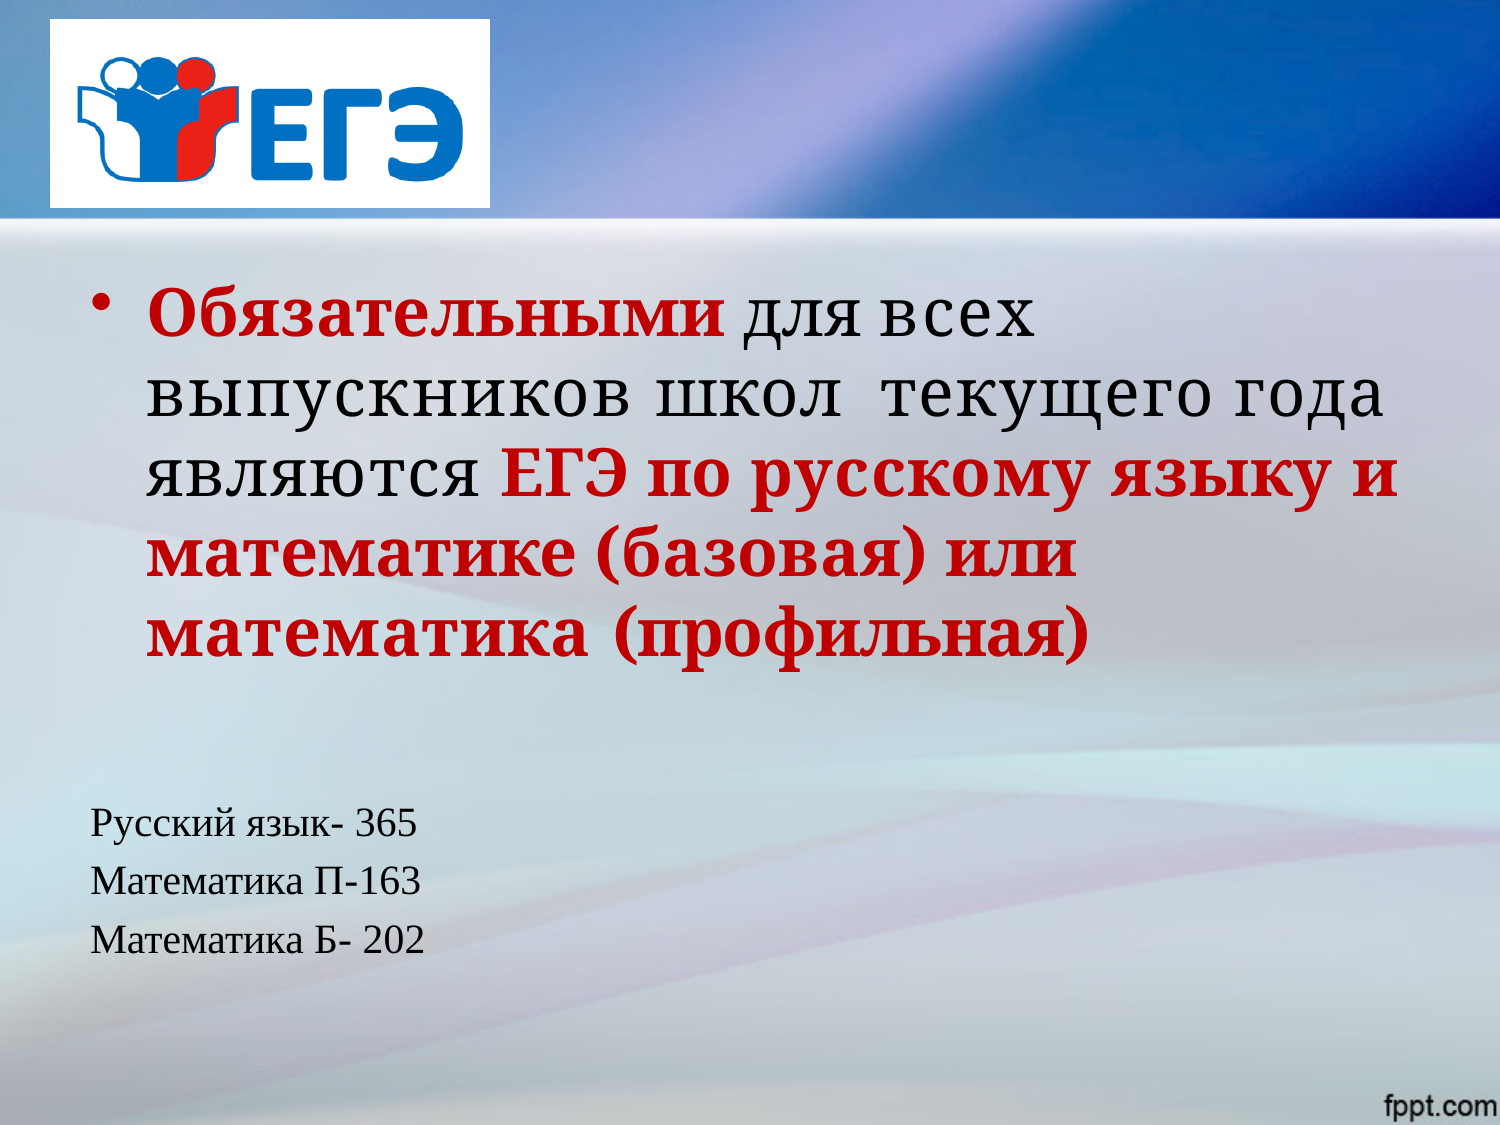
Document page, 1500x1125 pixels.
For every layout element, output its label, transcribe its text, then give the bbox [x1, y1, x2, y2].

picture [0, 0, 1500, 1125]
list Обязательными для всех выпускников школ текущего года являются ЕГЭ по русскому языку и математике (базовая) или математика (профильная) Русский язык- 365 Математика П-163 Математика Б- 202 [75, 262, 1425, 1005]
